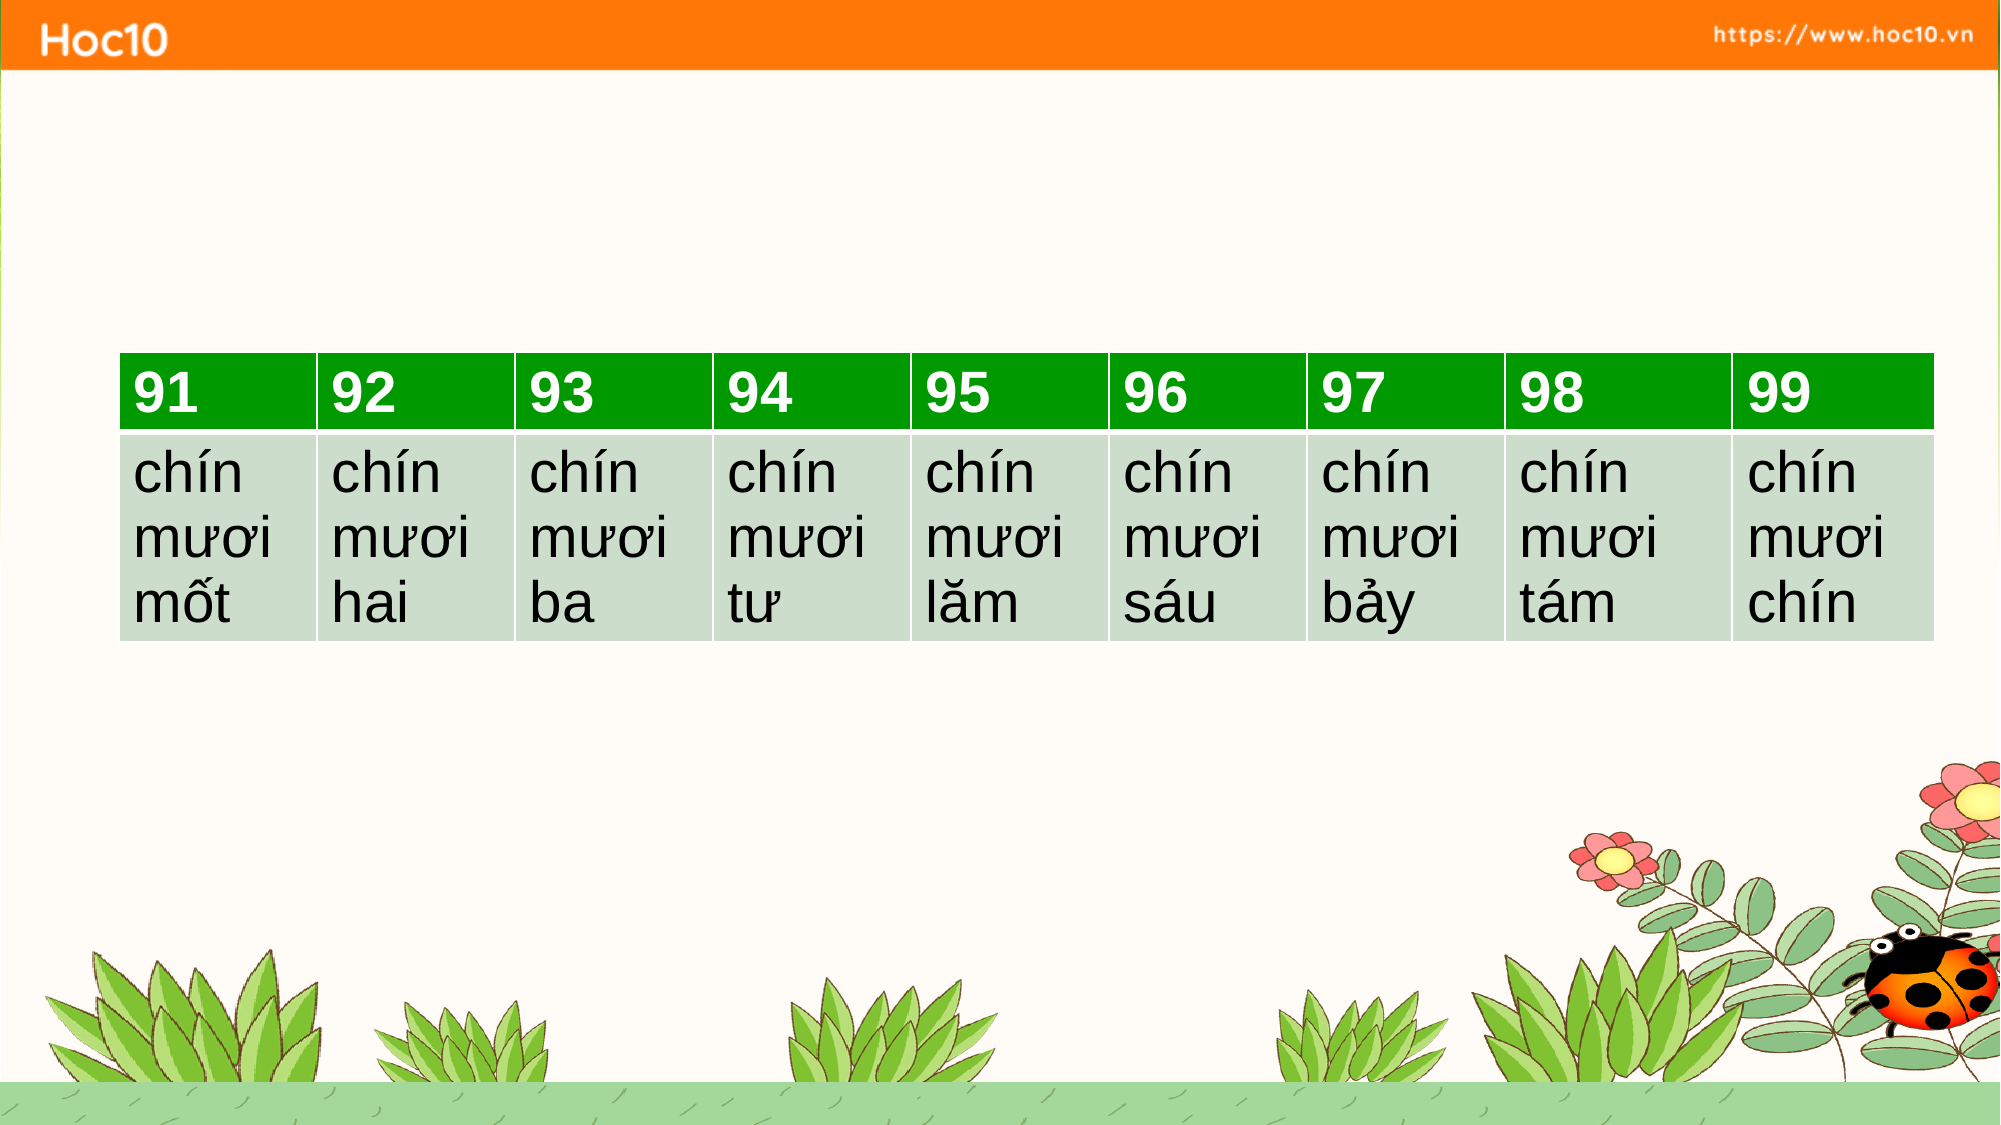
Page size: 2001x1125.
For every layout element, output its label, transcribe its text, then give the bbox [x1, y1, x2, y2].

picture [0, 0, 2000, 760]
table_header 98 [1506, 353, 1731, 429]
table_header 92 [318, 353, 514, 429]
table_cell chín mươi lăm [912, 435, 1108, 641]
table_cell chín mươi hai [318, 435, 514, 641]
table_header 97 [1308, 353, 1504, 429]
table_cell chín mươi tám [1506, 435, 1731, 641]
table_cell chín mươi mốt [120, 435, 316, 641]
table_cell chín mươi chín [1733, 435, 1934, 641]
table_header 99 [1733, 353, 1934, 429]
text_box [0, 760, 2000, 1125]
table_cell chín mươi tư [714, 435, 910, 641]
table_cell chín mươi sáu [1110, 435, 1306, 641]
table_header 96 [1110, 353, 1306, 429]
table_header 95 [912, 353, 1108, 429]
table_cell chín mươi bảy [1308, 435, 1504, 641]
table_header 93 [516, 353, 712, 429]
table_header 94 [714, 353, 910, 429]
table_header 91 [120, 353, 316, 429]
table_cell chín mươi ba [516, 435, 712, 641]
